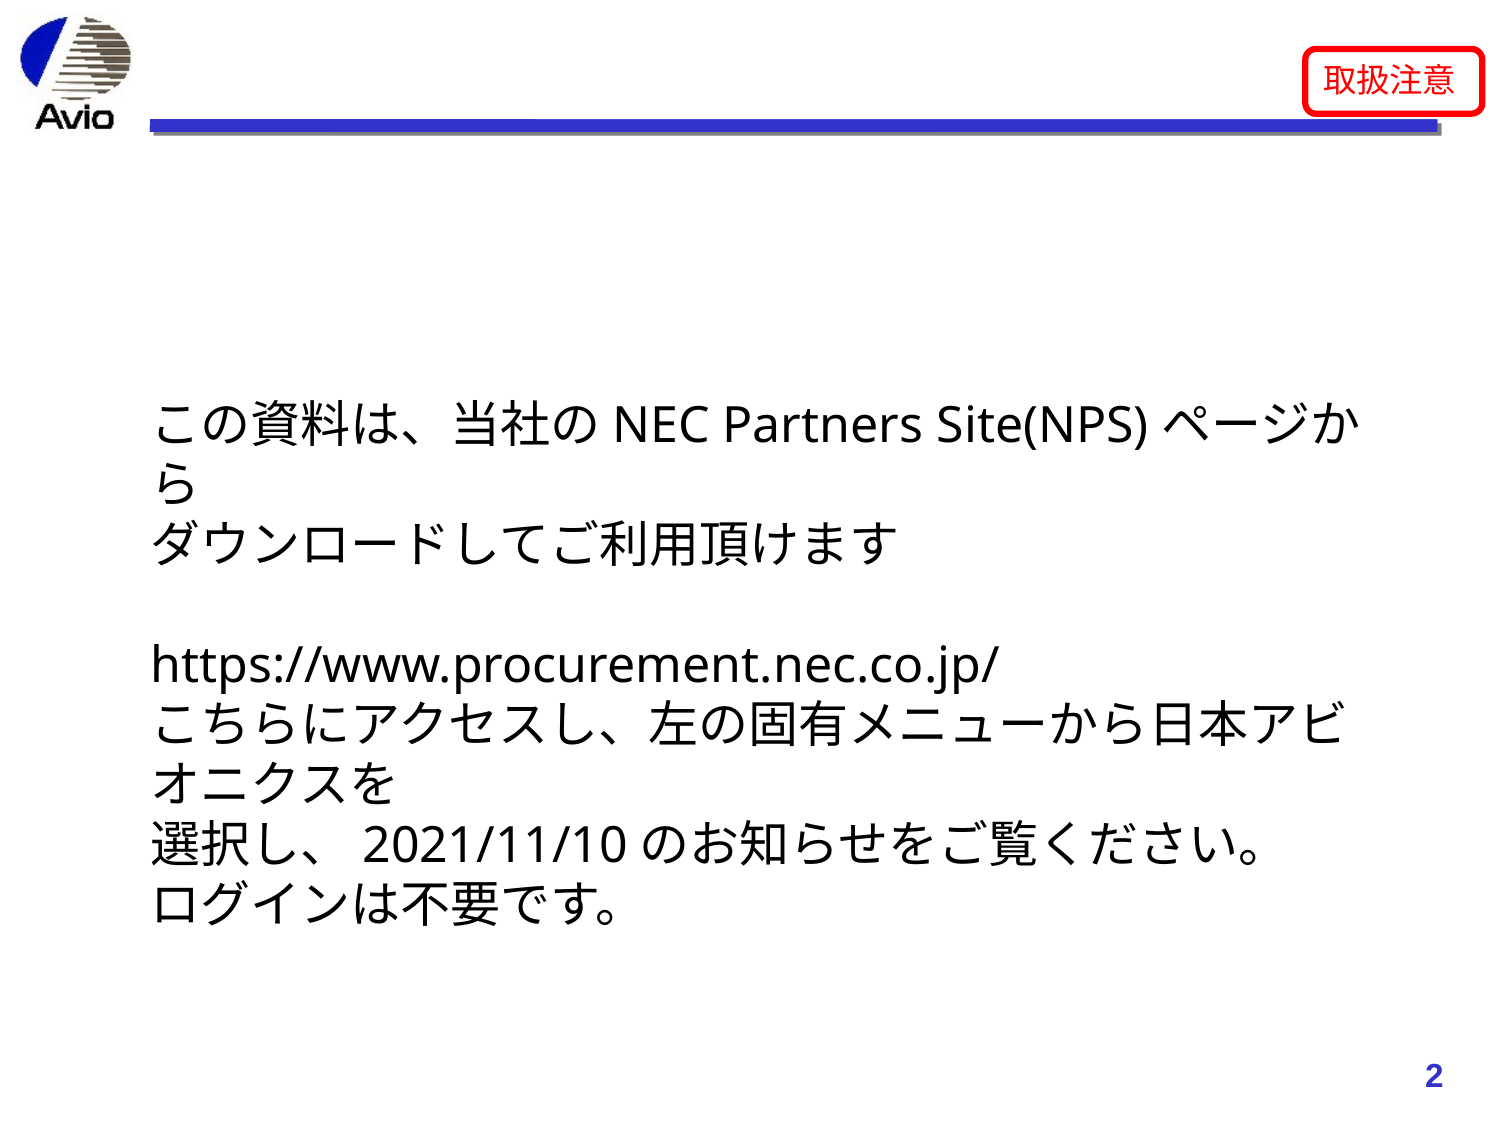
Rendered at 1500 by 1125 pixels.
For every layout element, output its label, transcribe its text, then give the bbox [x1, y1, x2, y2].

picture [17, 12, 133, 133]
text_box この資料は、当社のNEC Partners Site(NPS)ページから ダウンロードしてご利用頂けます https://www.procurement.nec.co.jp/ こちらにアクセスし、左の固有メニューから日本アビオニクスを 選択し、2021/11/10のお知らせをご覧ください。 ログインは不要です。 [135, 385, 1393, 940]
slide_number 2 [1146, 1046, 1459, 1122]
